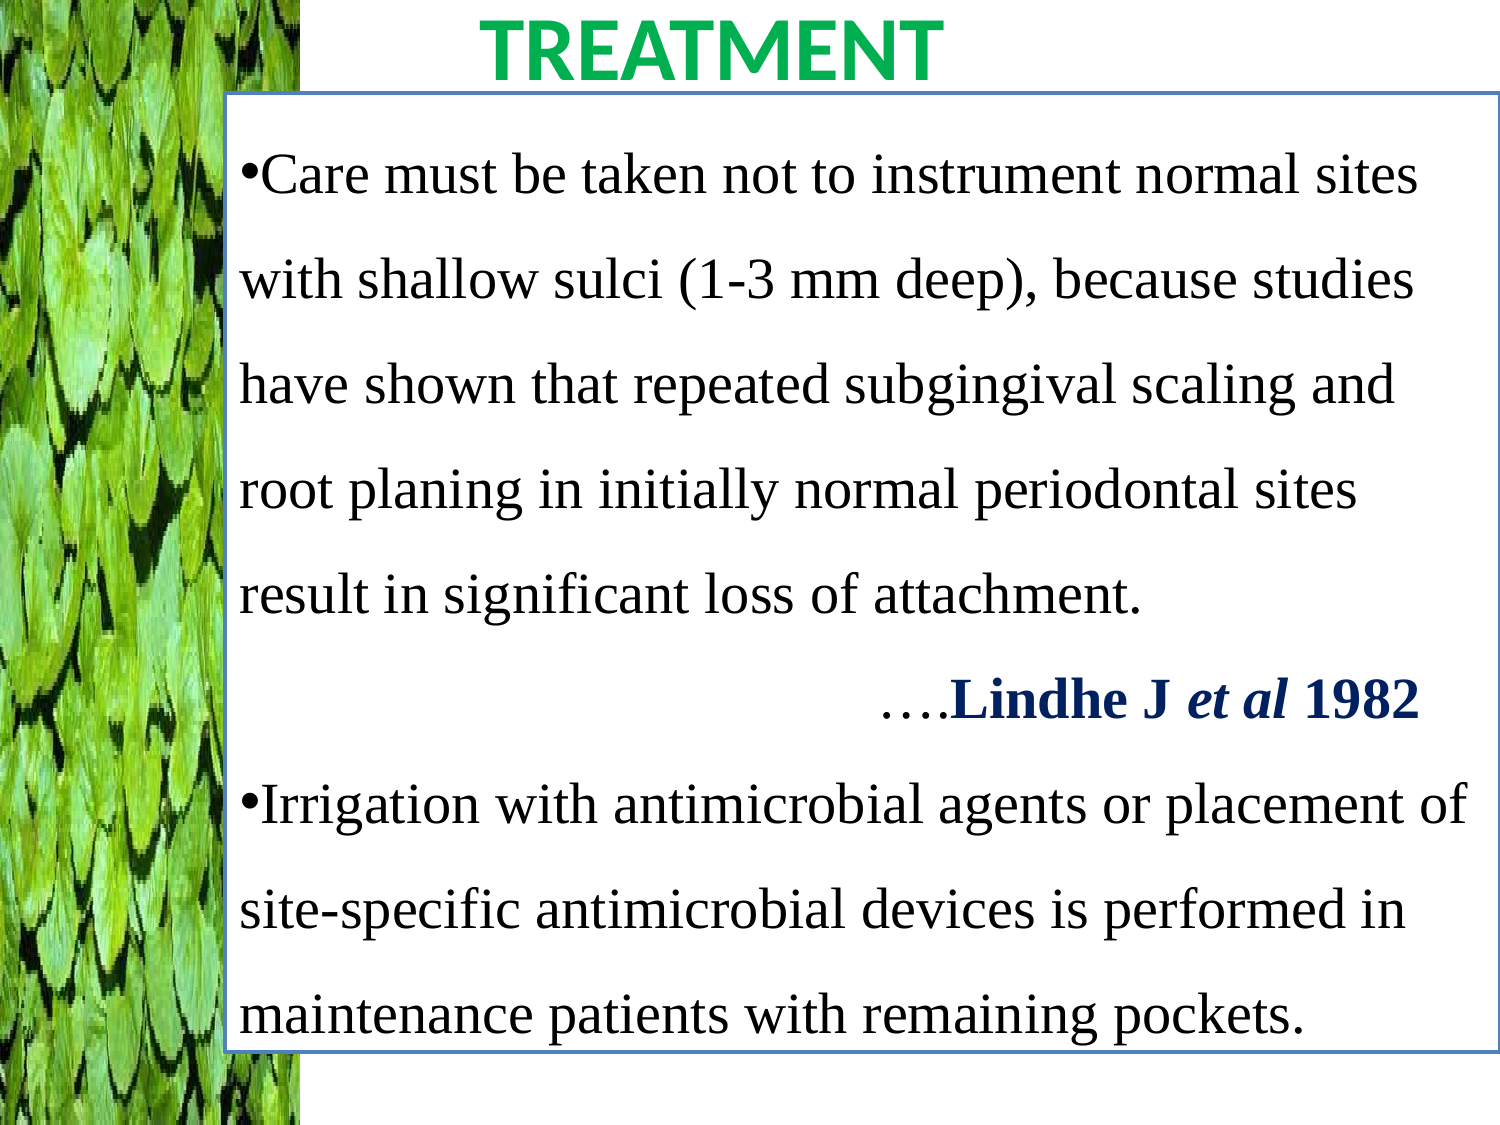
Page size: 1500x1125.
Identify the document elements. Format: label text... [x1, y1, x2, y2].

picture [0, 0, 301, 1125]
text_box Care must be taken not to instrument normal sites with shallow sulci (1-3 mm deep), because studies have shown that repeated subgingival scaling and root planing in initially normal periodontal sites result in significant loss of attachment. ….Lindhe J et al 1982 Irrigation with antimicrobial agents or placement of site-specific antimicrobial devices is performed in maintenance patients with remaining pockets. [304, 91, 1500, 1054]
title TREATMENT [312, 0, 1113, 91]
